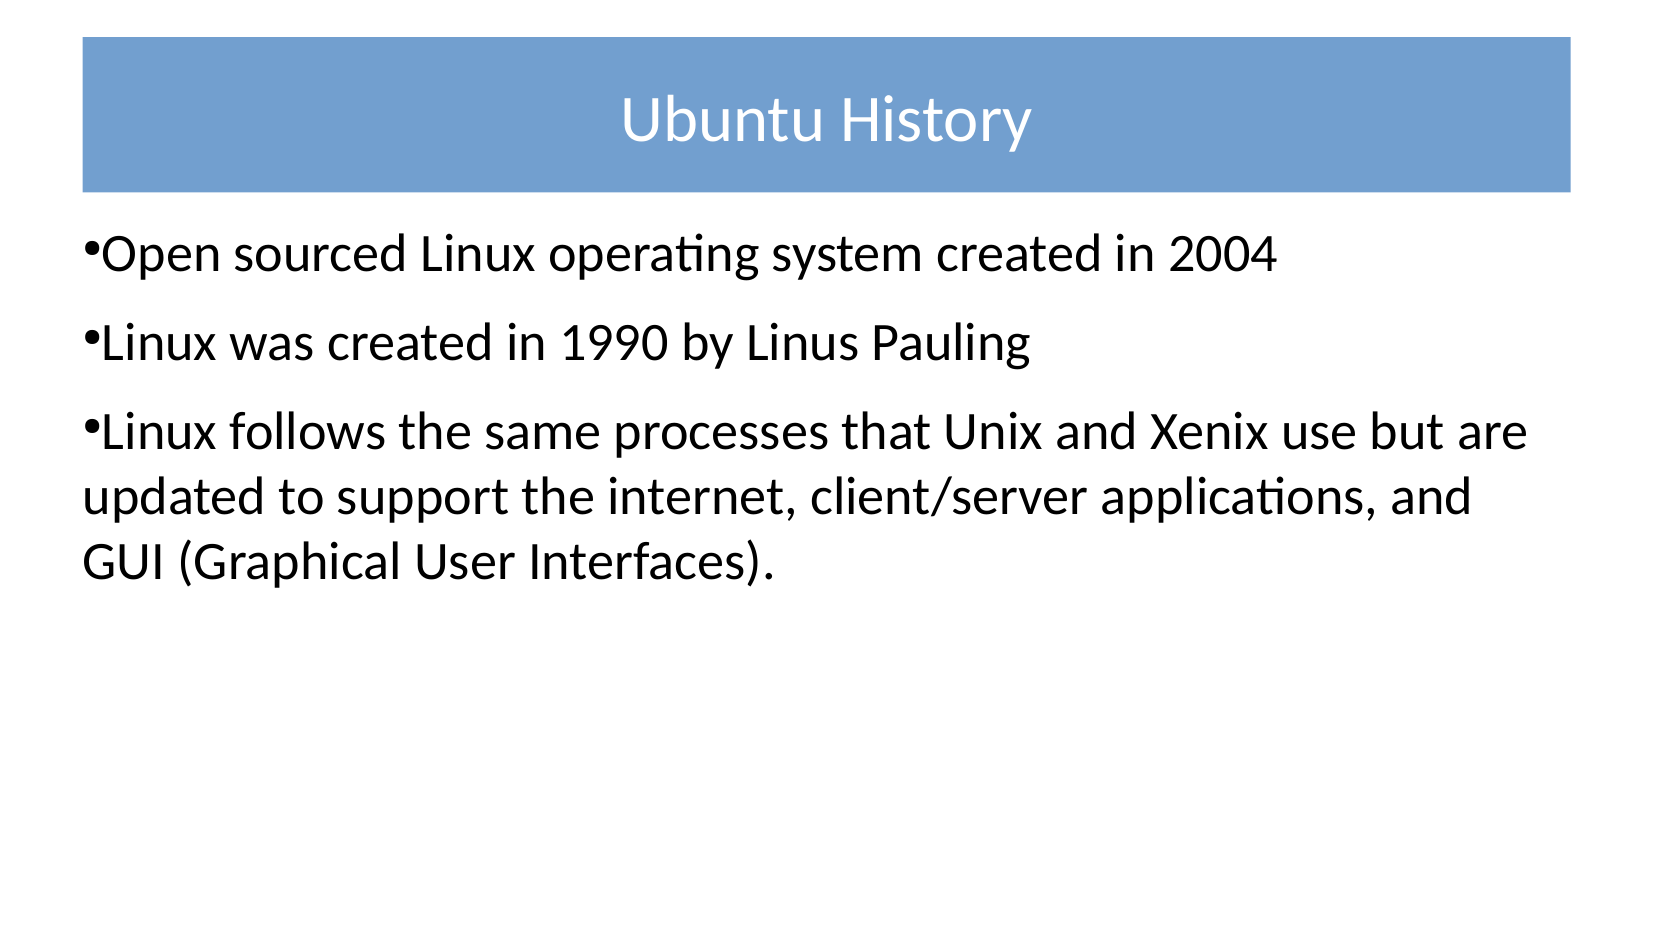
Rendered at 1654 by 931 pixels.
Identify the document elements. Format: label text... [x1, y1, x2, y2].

title Ubuntu History [82, 37, 1571, 193]
list Open sourced Linux operating system created in 2004 Linux was created in 1990 by Linus Pauling Linux follows the same processes that Unix and Xenix use but are updated to support the internet, client/server applications, and GUI (Graphical User Interfaces). [82, 217, 1571, 757]
